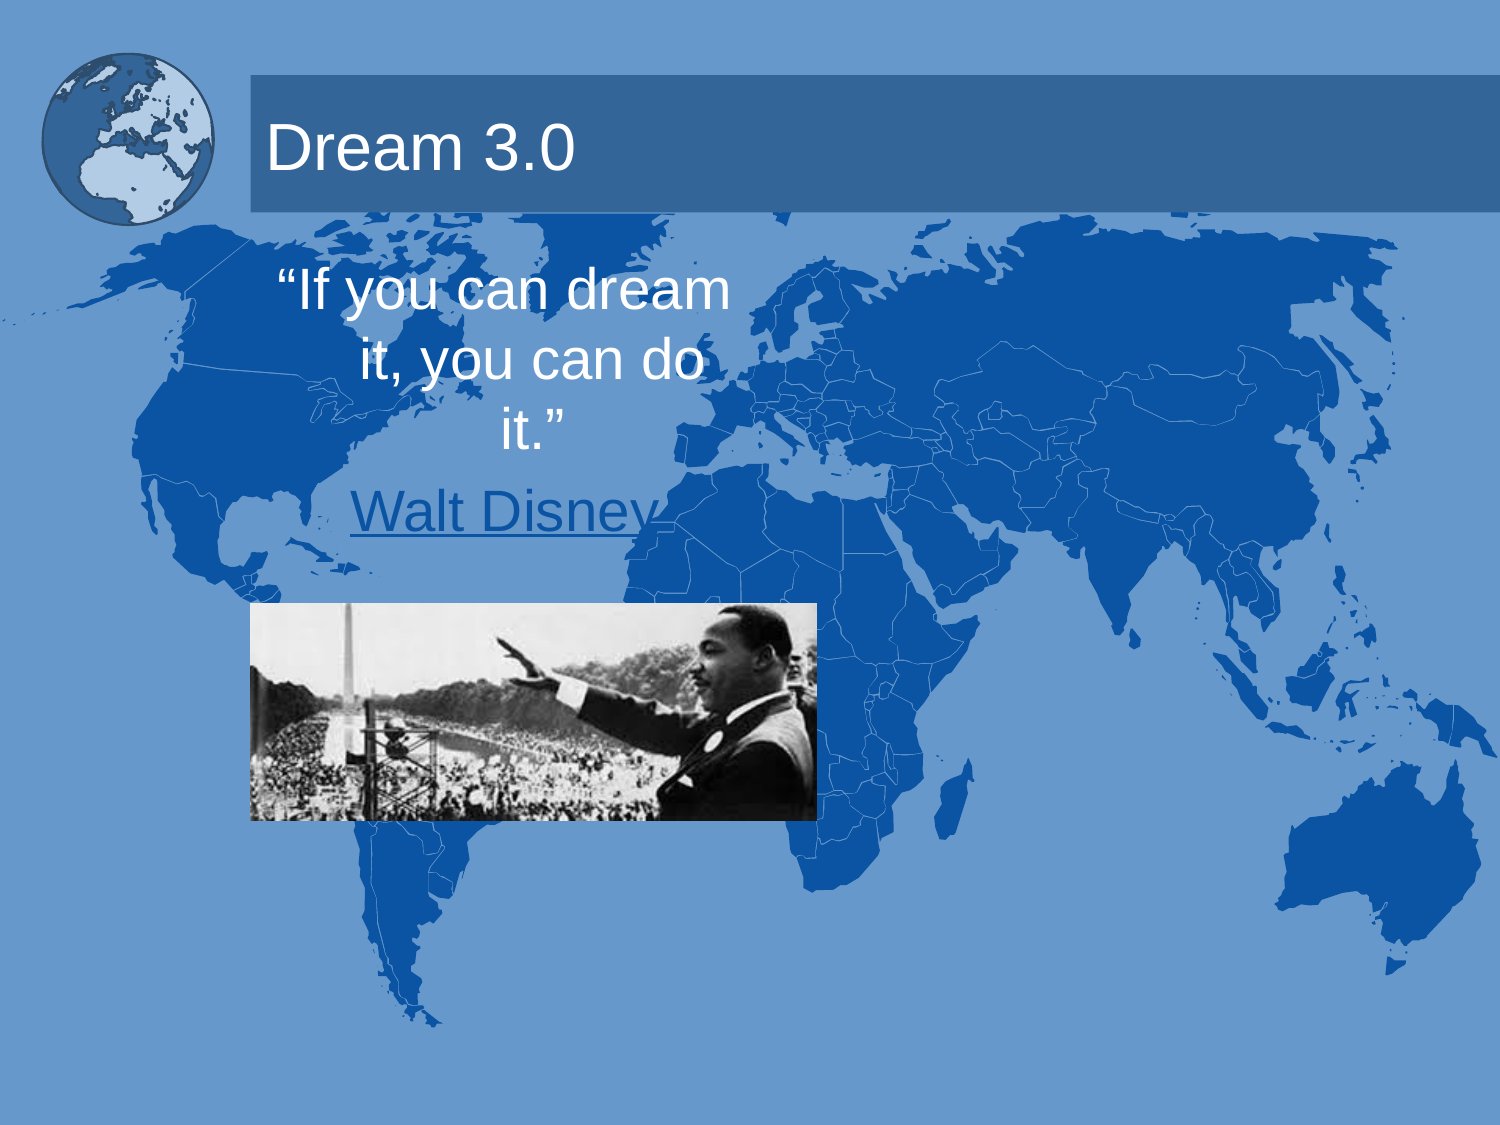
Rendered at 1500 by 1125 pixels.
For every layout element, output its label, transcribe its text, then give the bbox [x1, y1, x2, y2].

list “If you can dream it, you can do it.” Walt Disney [250, 828, 760, 959]
title Dream 3.0 [250, 74, 1500, 213]
list “If you can dream it, you can do it.” Walt Disney [250, 243, 760, 603]
picture [250, 603, 817, 822]
